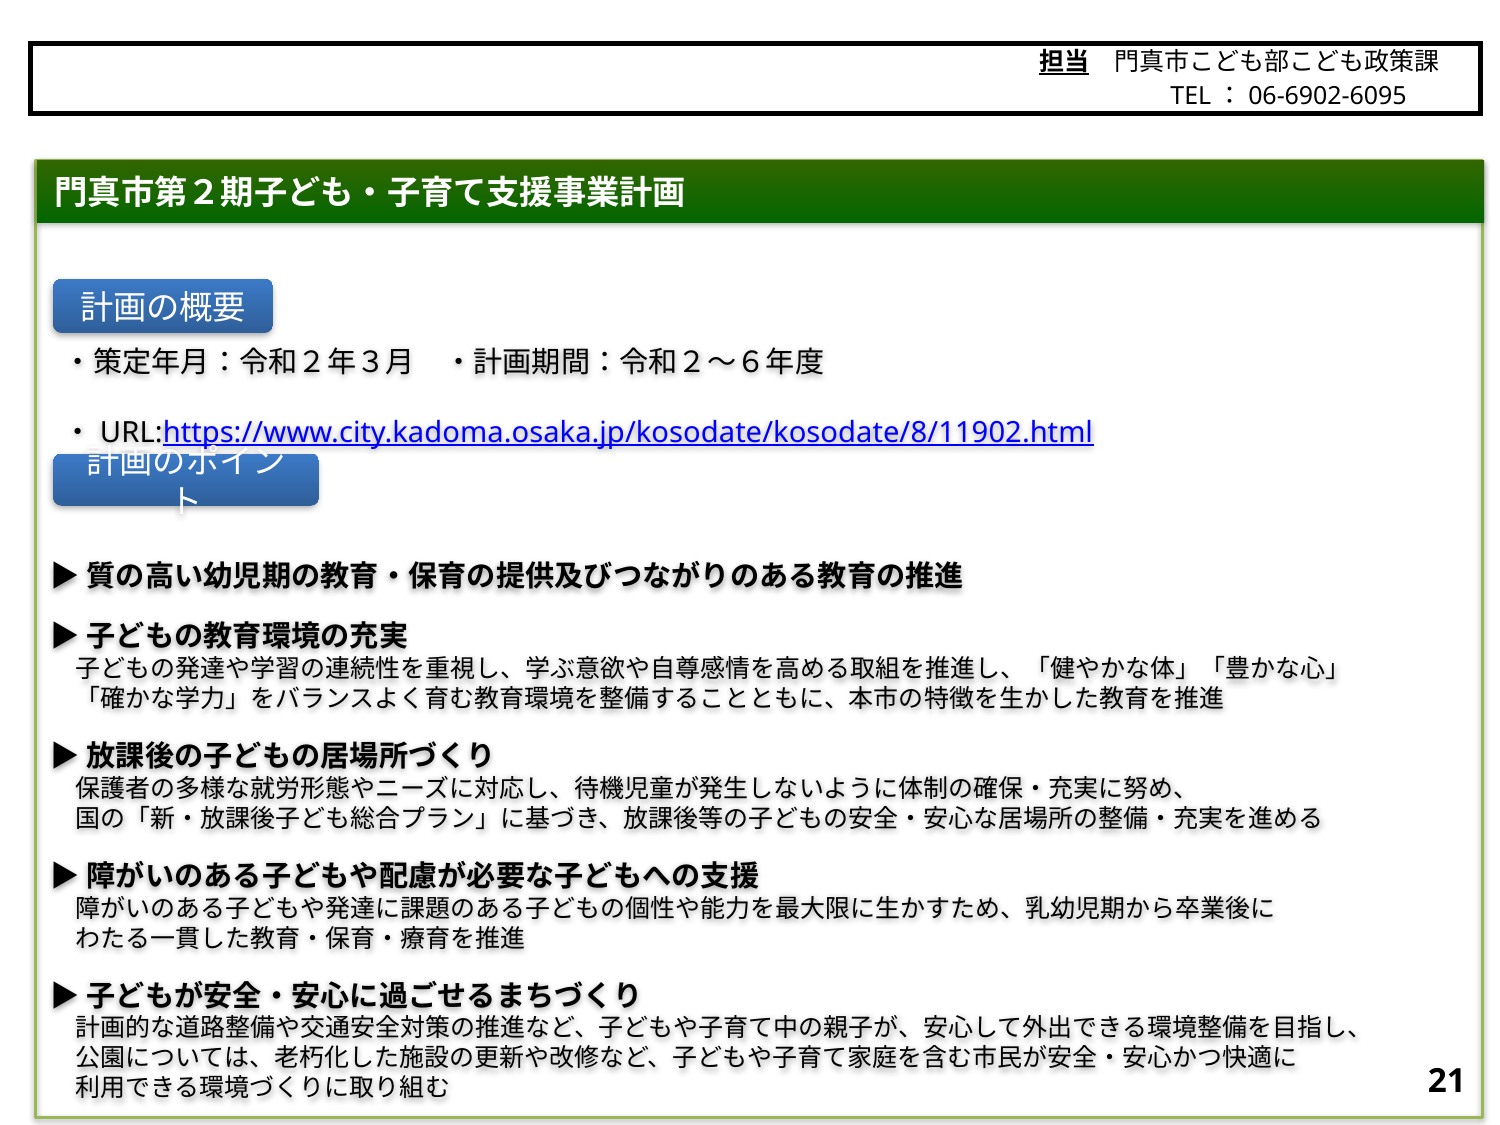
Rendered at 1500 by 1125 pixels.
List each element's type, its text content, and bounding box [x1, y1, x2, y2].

text_box 担当 門真市こども部こども政策課 TEL：06-6902-6095 [1021, 37, 1489, 109]
text_box 門真市第２期子ども・子育て支援事業計画 [37, 160, 1485, 223]
text_box 計画の概要 [52, 278, 274, 334]
text_box 計画のポイント [53, 453, 320, 506]
slide_number 20 [1130, 1051, 1481, 1112]
text_box ・策定年月：令和２年３月 ・計画期間：令和２～６年度 ・URL:https://www.city.kadoma.osaka.jp/kosodate/kosodate/8/11902.html ▶質の高い幼児期の教育・保育の提供及びつながりのある教育の推進 ▶子どもの教育環境の充実 子どもの発達や学習の連続性を重視し、学ぶ意欲や自尊感情を高める取組を推進し、「健やかな体」「豊かな心」 「確かな学力」をバランスよく育む教育環境を整備することともに、本市の特徴を生かした教育を推進 ▶放課後の子どもの居場所づくり 保護者の多様な就労形態やニーズに対応し、待機児童が発生しないように体制の確保・充実に努め、 国の「新・放課後子ども総合プラン」に基づき、放課後等の子どもの安全・安心な居場所の整備・充実を進める ▶障がいのある子どもや配慮が必要な子どもへの支援 障がいのある子どもや発達に課題のある子どもの個性や能力を最大限に生かすため、乳幼児期から卒業後に わたる一貫した教育・保育・療育を推進 ▶子どもが安全・安心に過ごせるまちづくり 計画的な道路整備や交通安全対策の推進など、子どもや子育て中の親子が、安心して外出できる環境整備を目指し、 公園については、老朽化した施設の更新や改修など、子どもや子育て家庭を含む市民が安全・安心かつ快適に 利用できる環境づくりに取り組む [35, 229, 1483, 1118]
text_box 門真市 [30, 43, 1481, 114]
